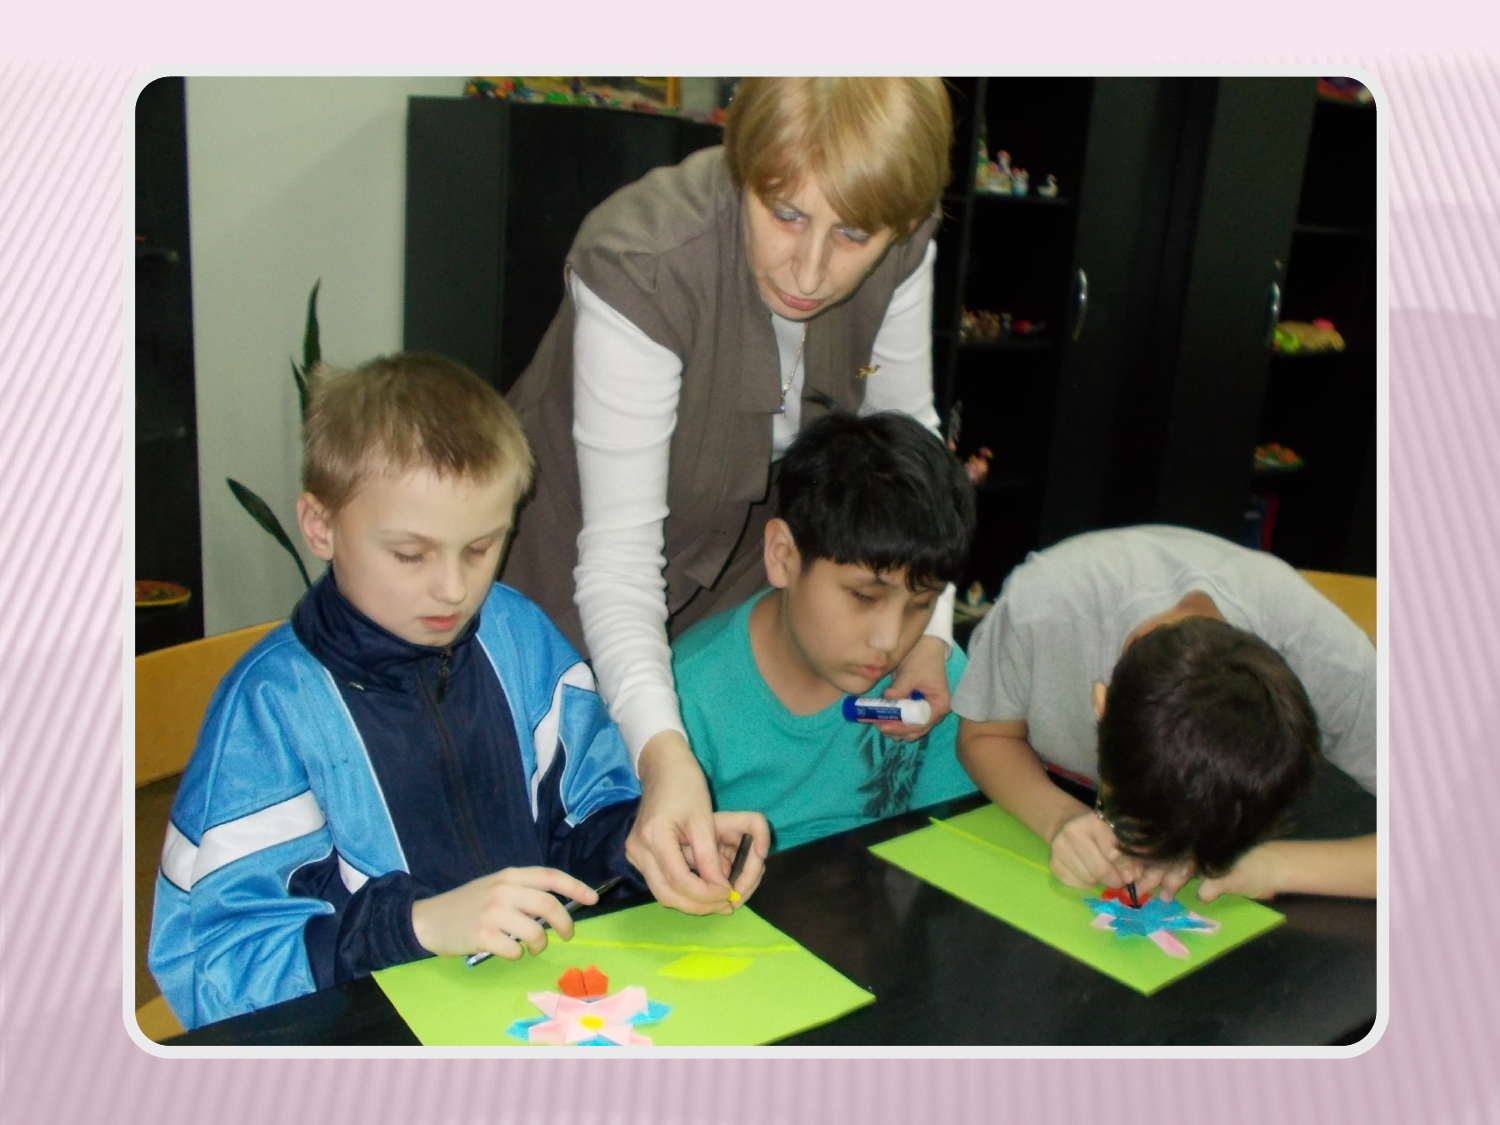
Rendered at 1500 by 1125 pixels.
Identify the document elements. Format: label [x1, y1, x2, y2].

picture [128, 69, 1384, 1053]
